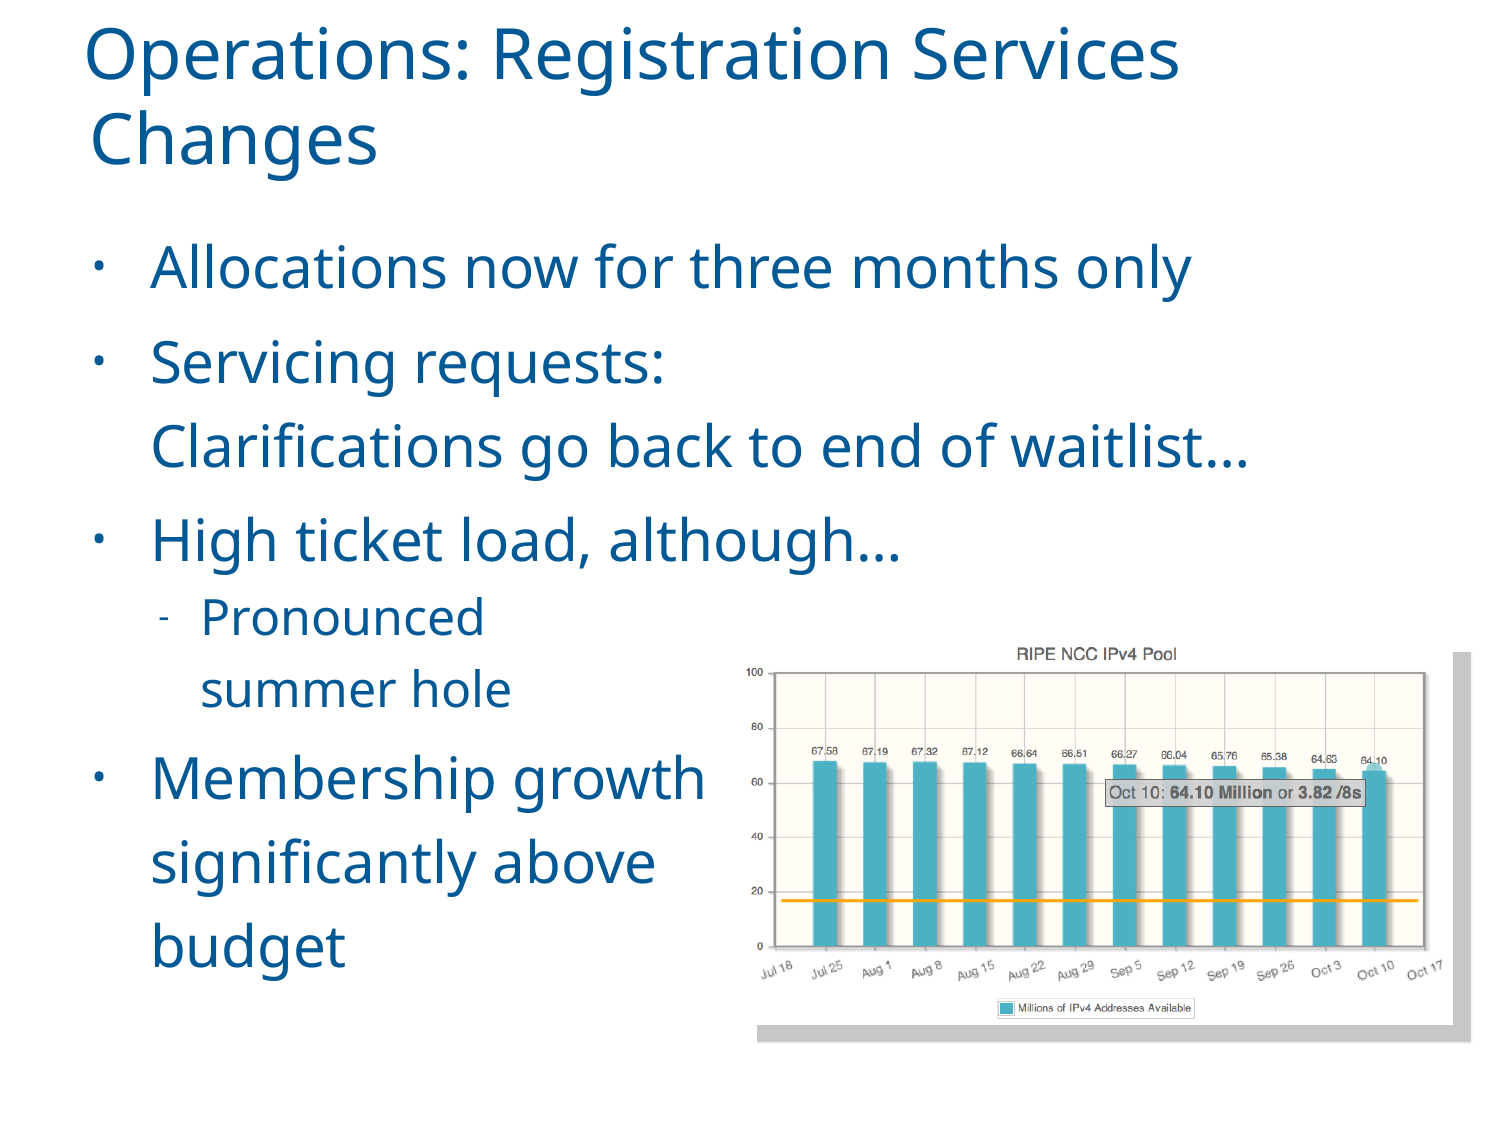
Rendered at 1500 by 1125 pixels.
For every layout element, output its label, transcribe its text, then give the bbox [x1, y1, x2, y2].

title Operations: Registration Services Changes [74, 0, 1426, 188]
picture [737, 632, 1454, 1025]
list Allocations now for three months only Servicing requests: Clarifications go back to end of waitlist… High ticket load, although… Pronounced summer hole Membership growth significantly above budget [76, 207, 1428, 1034]
